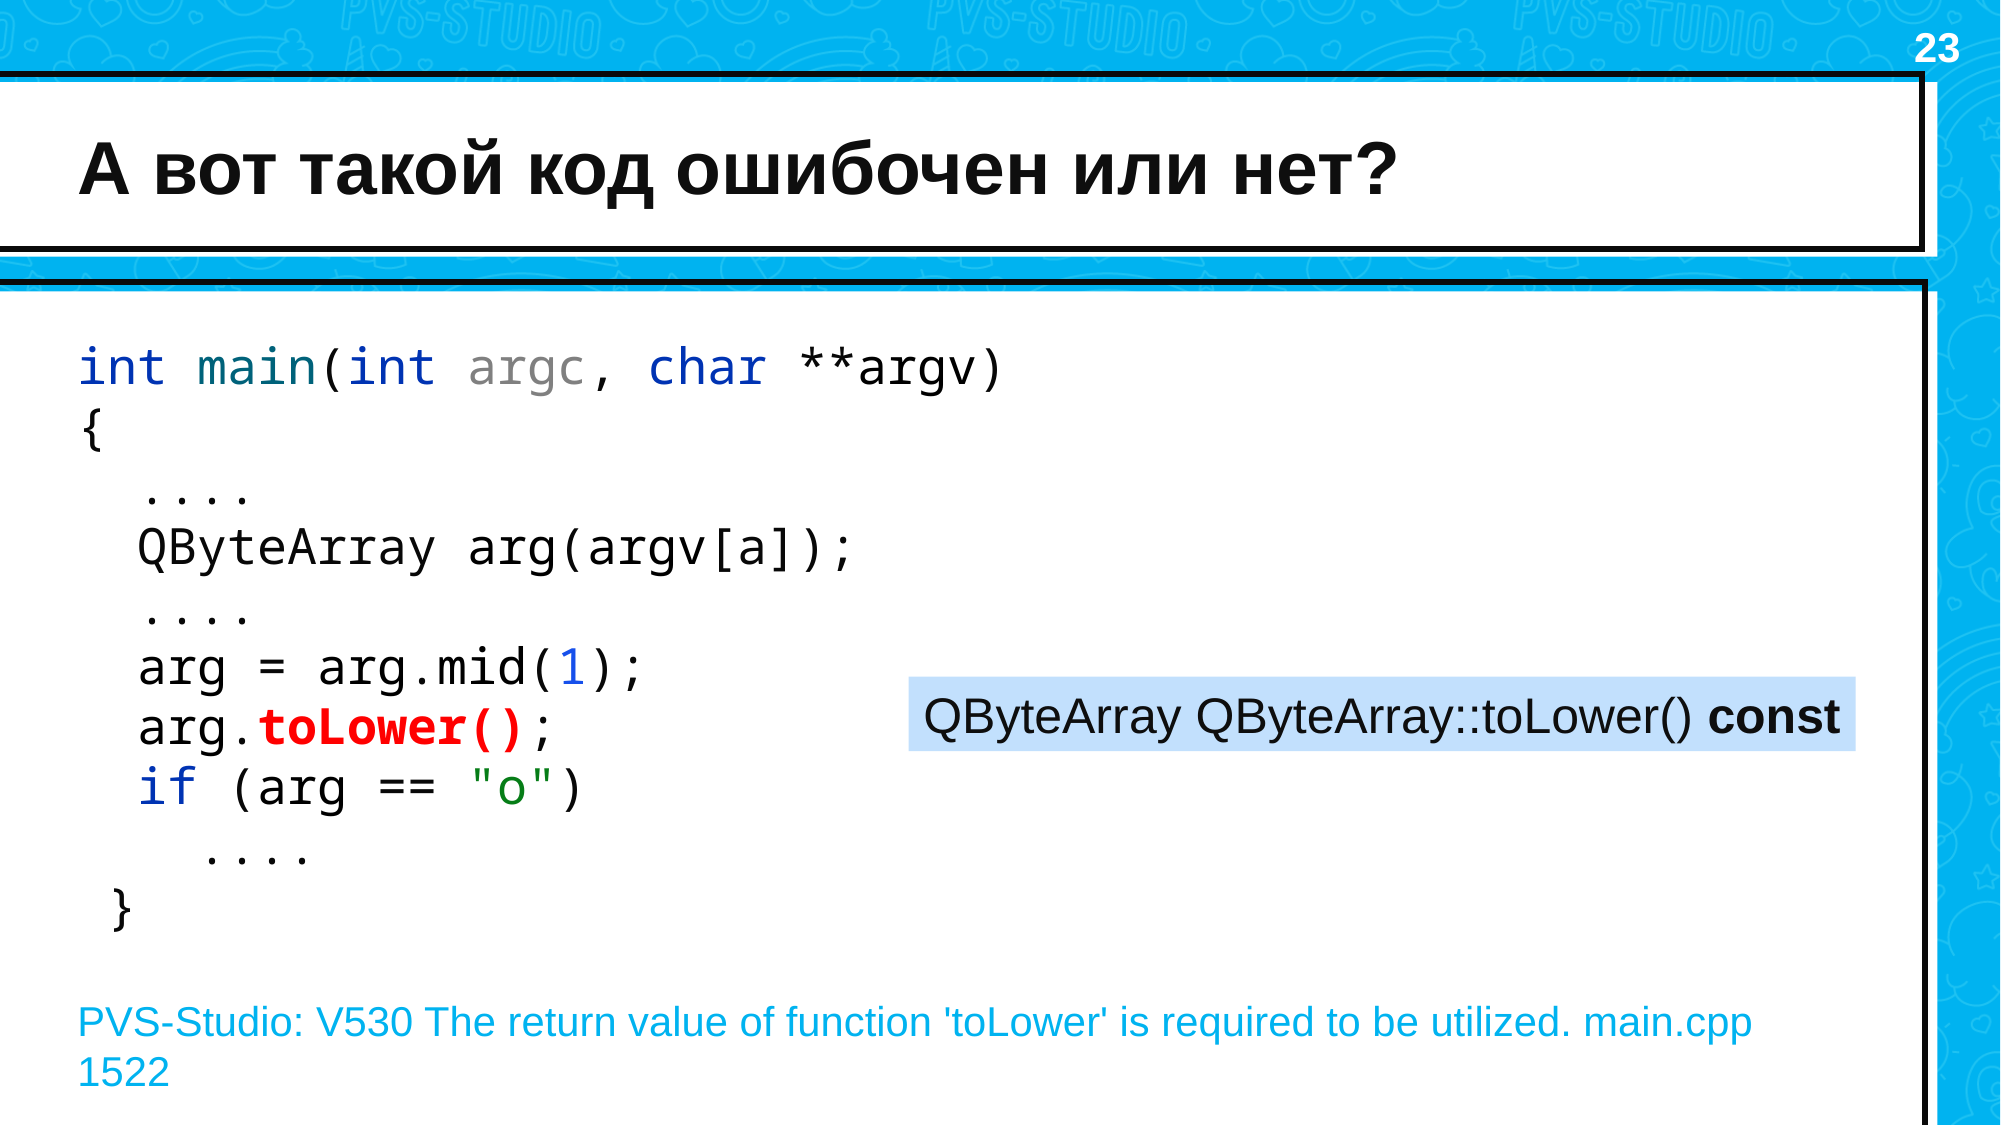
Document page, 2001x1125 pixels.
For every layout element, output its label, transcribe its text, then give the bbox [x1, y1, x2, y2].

list int main(int argc, char **argv) { .... QByteArray arg(argv[a]); .... arg = arg.mid(1); arg.toLower(); if (arg == "o") .... } PVS-Studio: V530 The return value of function 'toLower' is required to be utilized. main.cpp 1522 [62, 326, 1833, 1102]
title А вот такой код ошибочен или нет? [62, 82, 1861, 259]
text_box QByteArray QByteArray::toLower() const [908, 676, 1856, 752]
text_box 23 [1890, 13, 1985, 78]
